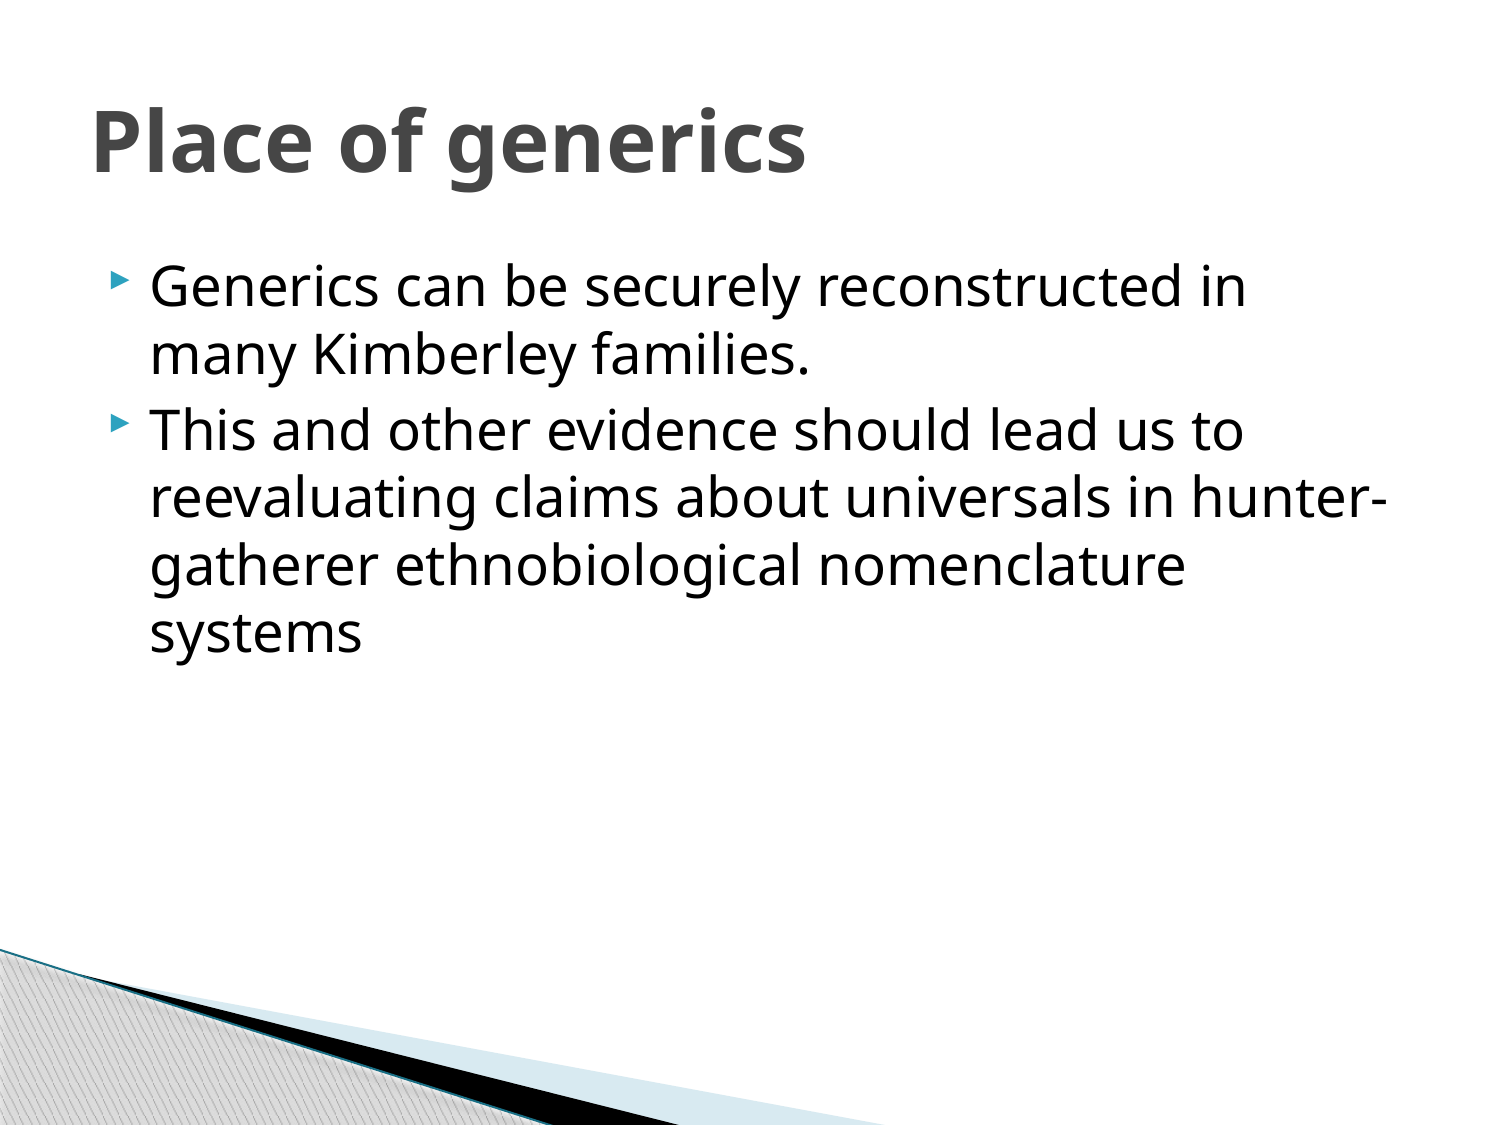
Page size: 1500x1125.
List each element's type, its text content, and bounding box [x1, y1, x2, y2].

title Place of generics [75, 45, 1425, 233]
list Generics can be securely reconstructed in many Kimberley families. This and other evidence should lead us to reevaluating claims about universals in hunter-gatherer ethnobiological nomenclature systems [75, 243, 1425, 986]
